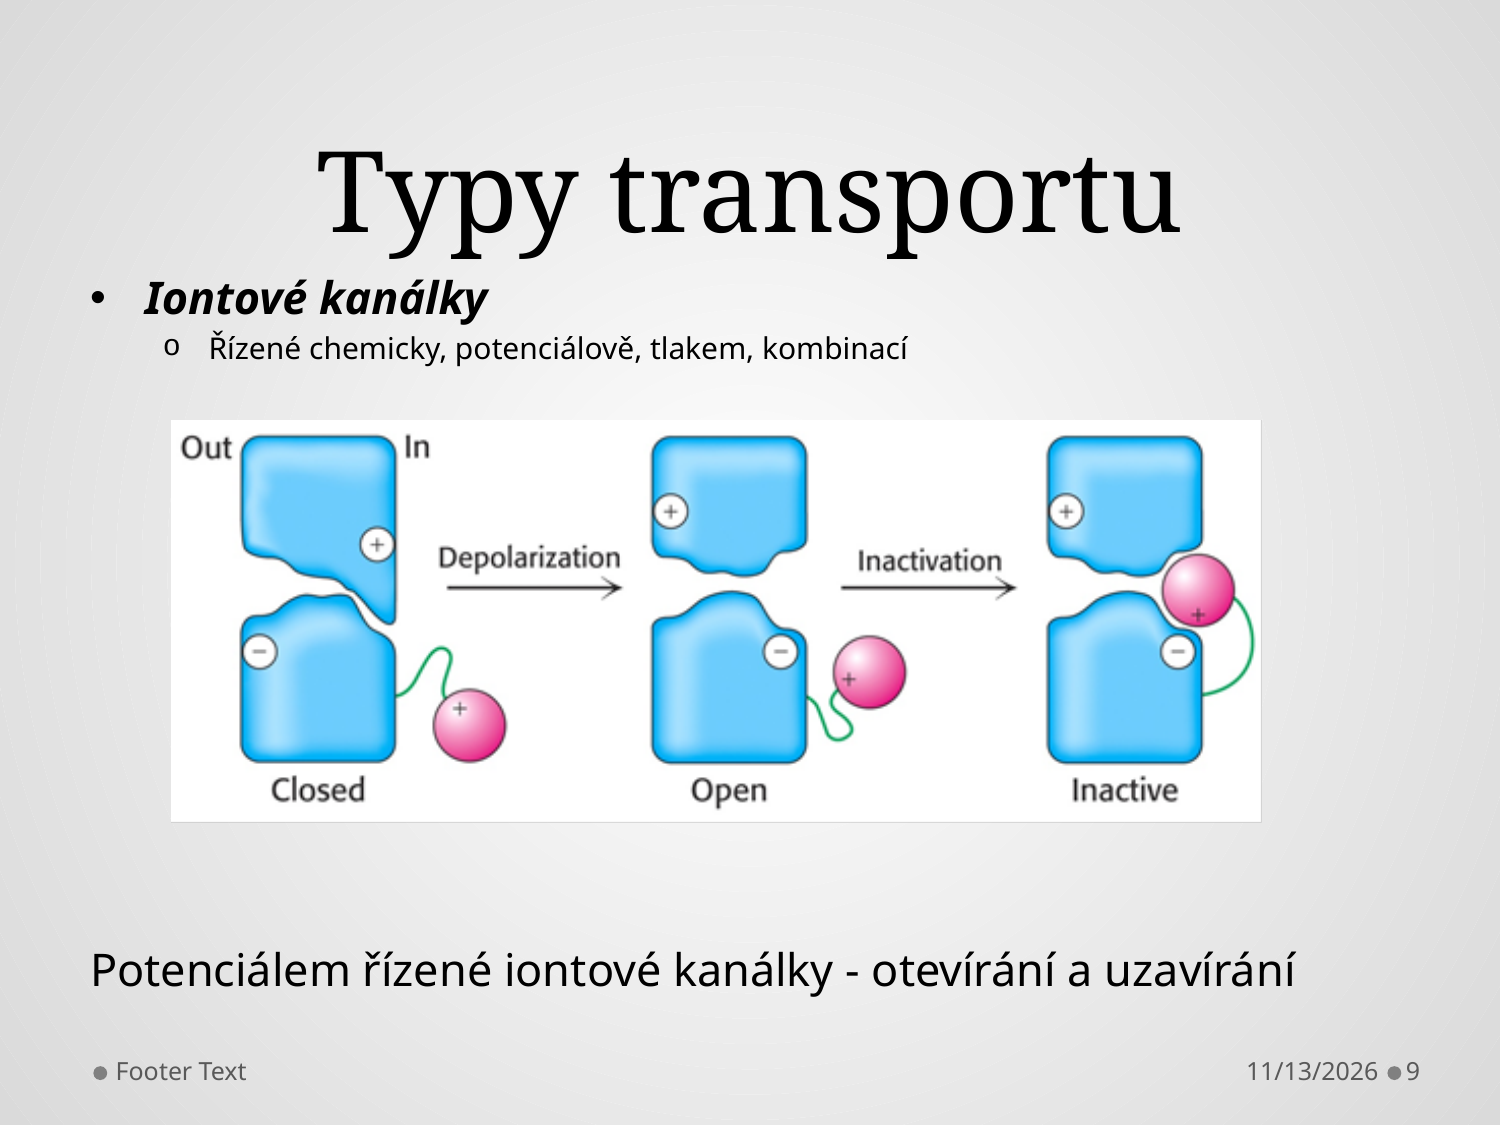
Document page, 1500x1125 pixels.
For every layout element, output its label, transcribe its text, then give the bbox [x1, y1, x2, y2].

footer Footer Text [108, 1042, 576, 1103]
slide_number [1043, 1042, 1386, 1103]
title Typy transportu [75, 0, 1425, 262]
list Iontové kanálky Řízené chemicky, potenciálově, tlakem, kombinací Potenciálem řízené iontové kanálky - otevírání a uzavírání [75, 262, 1425, 1005]
picture [170, 420, 1265, 826]
slide_number 9 [1401, 1042, 1494, 1103]
